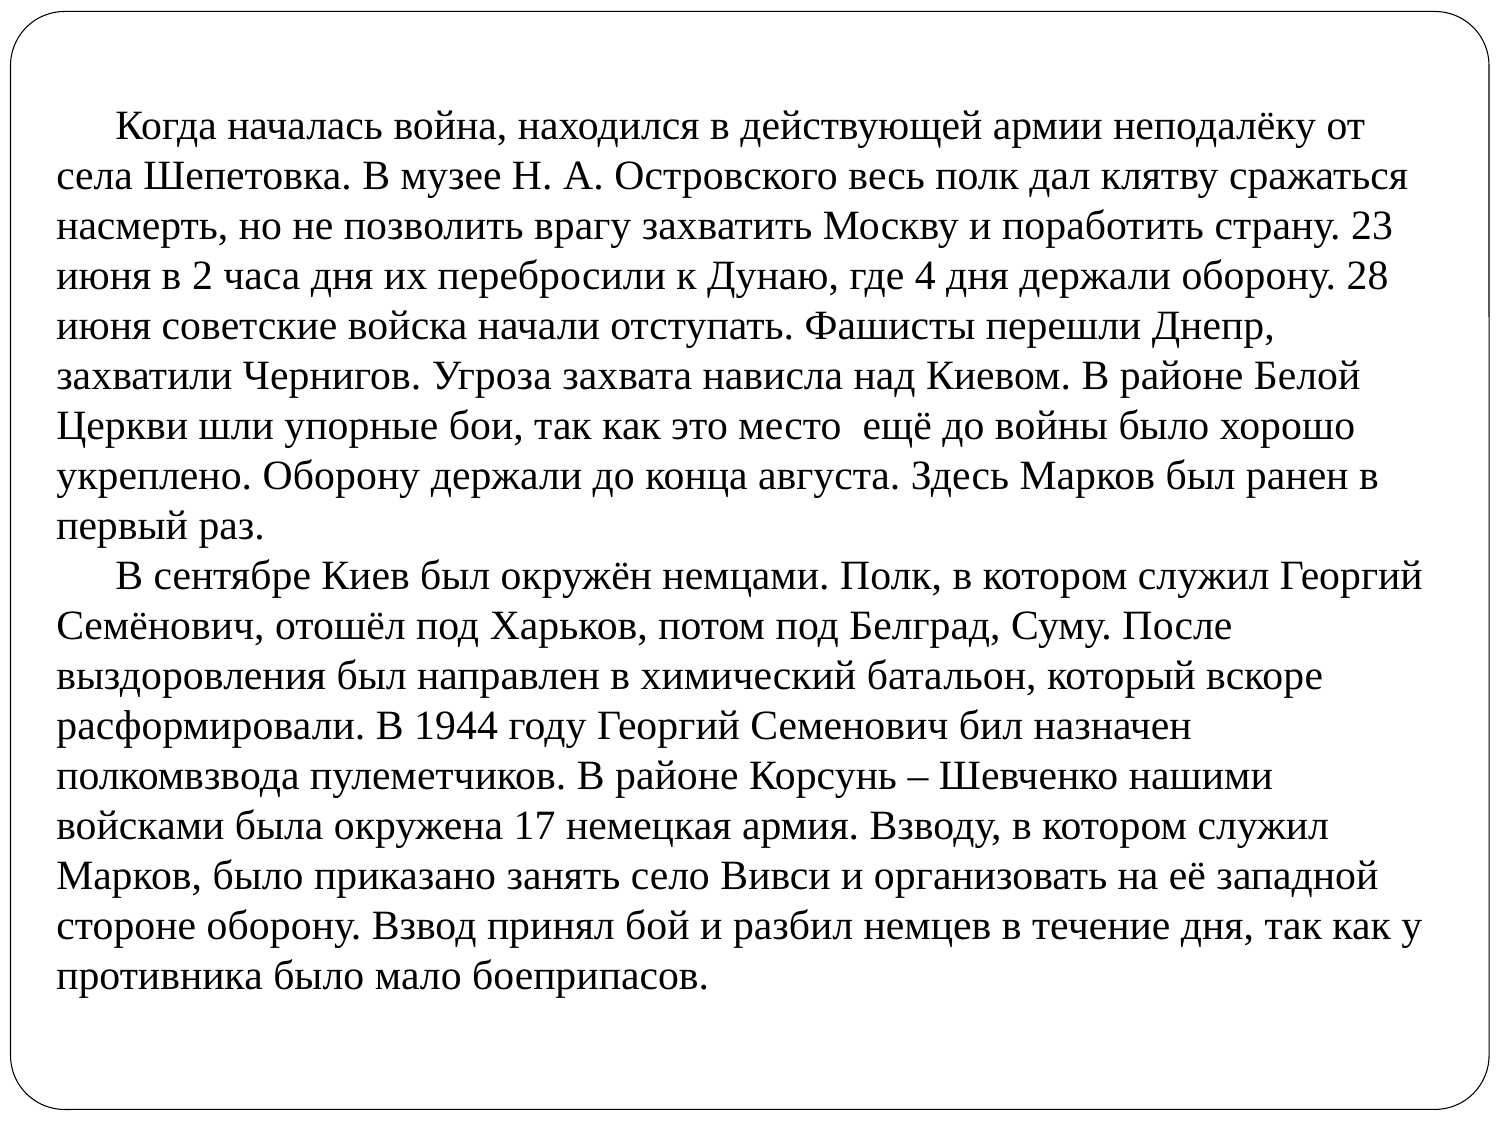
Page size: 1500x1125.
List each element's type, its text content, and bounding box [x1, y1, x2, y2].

text_box Когда началась война, находился в действующей армии неподалёку от села Шепетовка. В музее Н. А. Островского весь полк дал клятву сражаться насмерть, но не позволить врагу захватить Москву и поработить страну. 23 июня в 2 часа дня их перебросили к Дунаю, где 4 дня держали оборону. 28 июня советские войска начали отступать. Фашисты перешли Днепр, захватили Чернигов. Угроза захвата нависла над Киевом. В районе Белой Церкви шли упорные бои, так как это место ещё до войны было хорошо укреплено. Оборону держали до конца августа. Здесь Марков был ранен в первый раз. В сентябре Киев был окружён немцами. Полк, в котором служил Георгий Семёнович, отошёл под Харьков, потом под Белград, Суму. После выздоровления был направлен в химический батальон, который вскоре расформировали. В 1944 году Георгий Семенович бил назначен полкомвзвода пулеметчиков. В районе Корсунь – Шевченко нашими войсками была окружена 17 немецкая армия. Взводу, в котором служил Марков, было приказано занять село Вивси и организовать на её западной стороне оборону. Взвод принял бой и разбил немцев в течение дня, так как у противника было мало боеприпасов. [41, 89, 1459, 1006]
